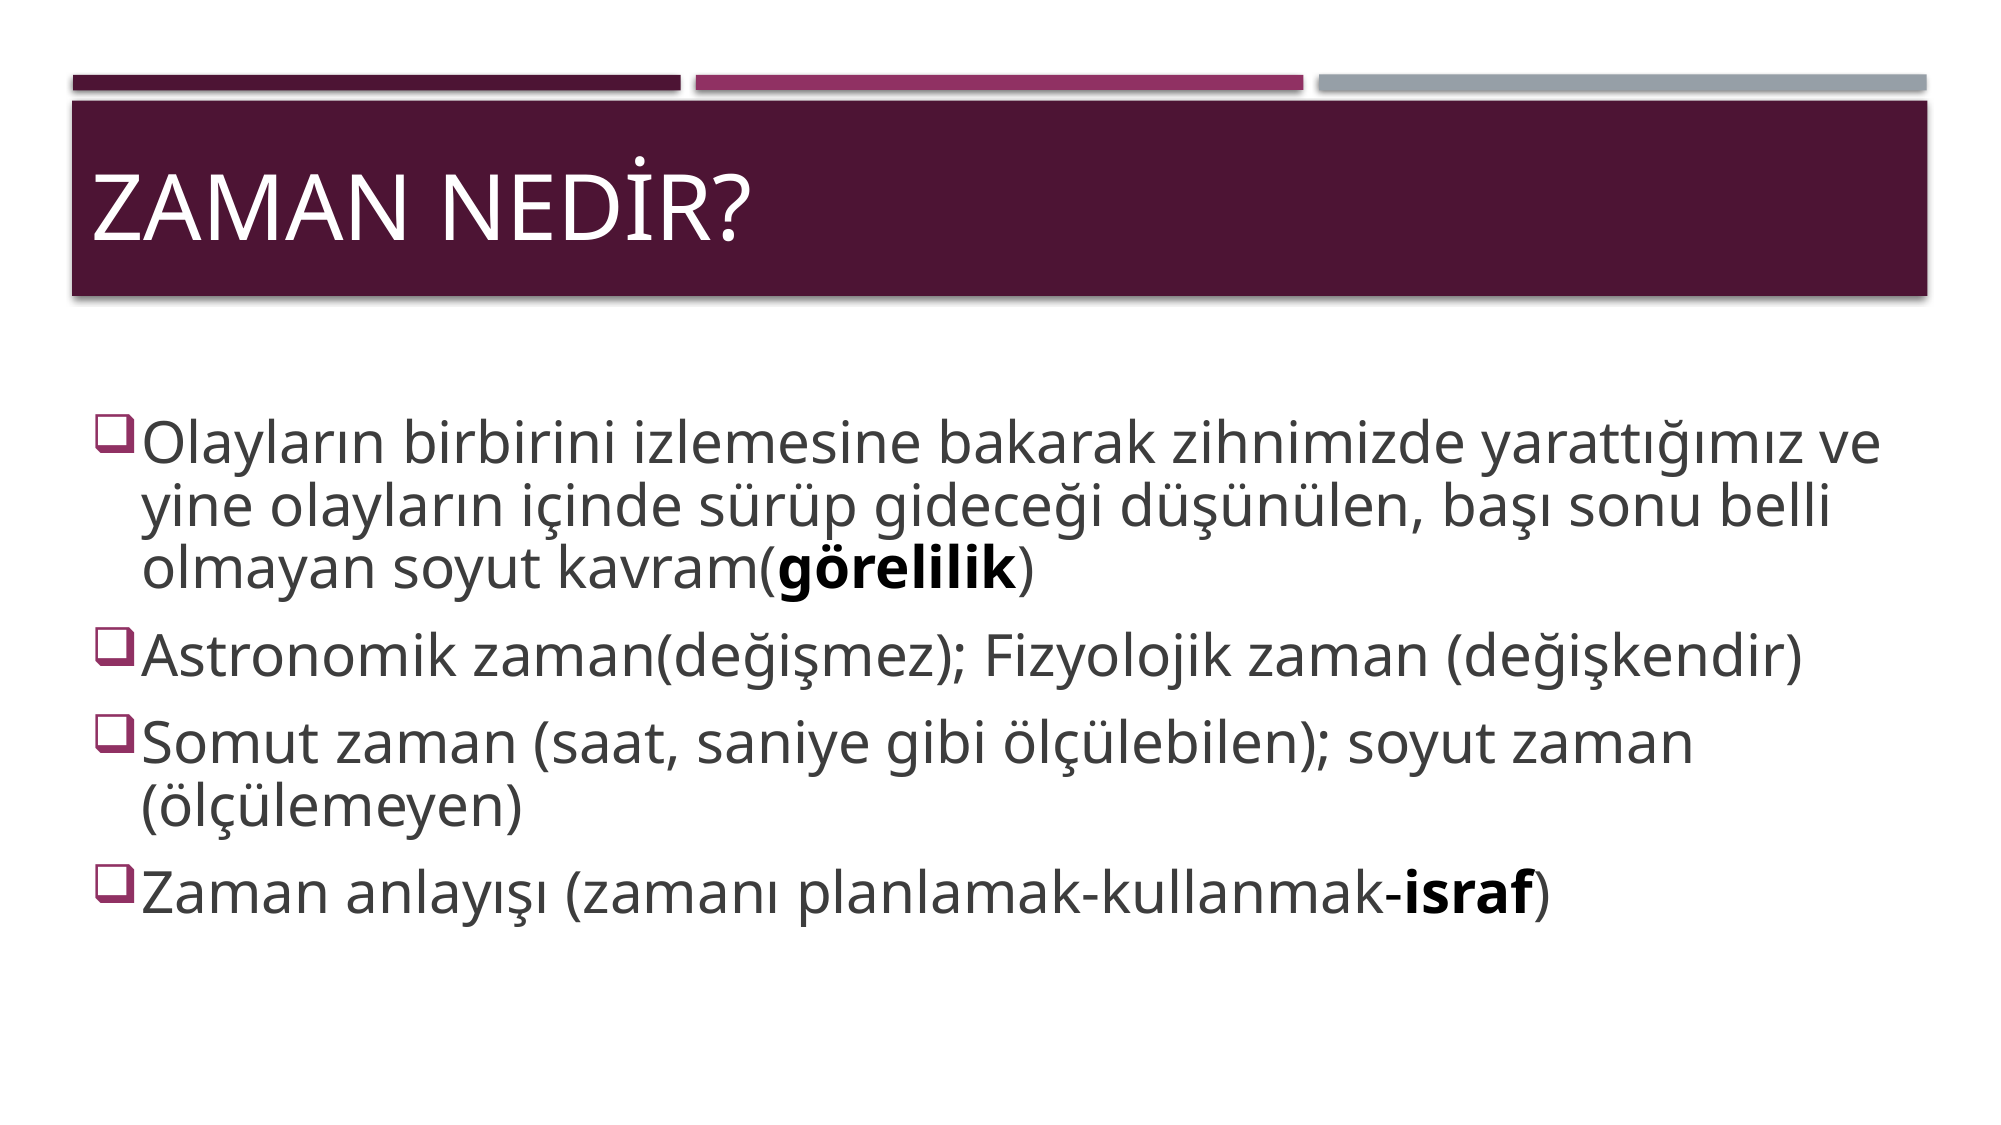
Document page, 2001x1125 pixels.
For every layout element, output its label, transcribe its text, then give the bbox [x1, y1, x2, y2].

title Zaman nedir? [76, 115, 1930, 266]
list Olayların birbirini izlemesine bakarak zihnimizde yarattığımız ve yine olayların içinde sürüp gideceği düşünülen, başı sonu belli olmayan soyut kavram(görelilik) Astronomik zaman(değişmez); Fizyolojik zaman (değişkendir) Somut zaman (saat, saniye gibi ölçülebilen); soyut zaman (ölçülemeyen) Zaman anlayışı (zamanı planlamak-kullanmak-israf) [76, 293, 1930, 1110]
